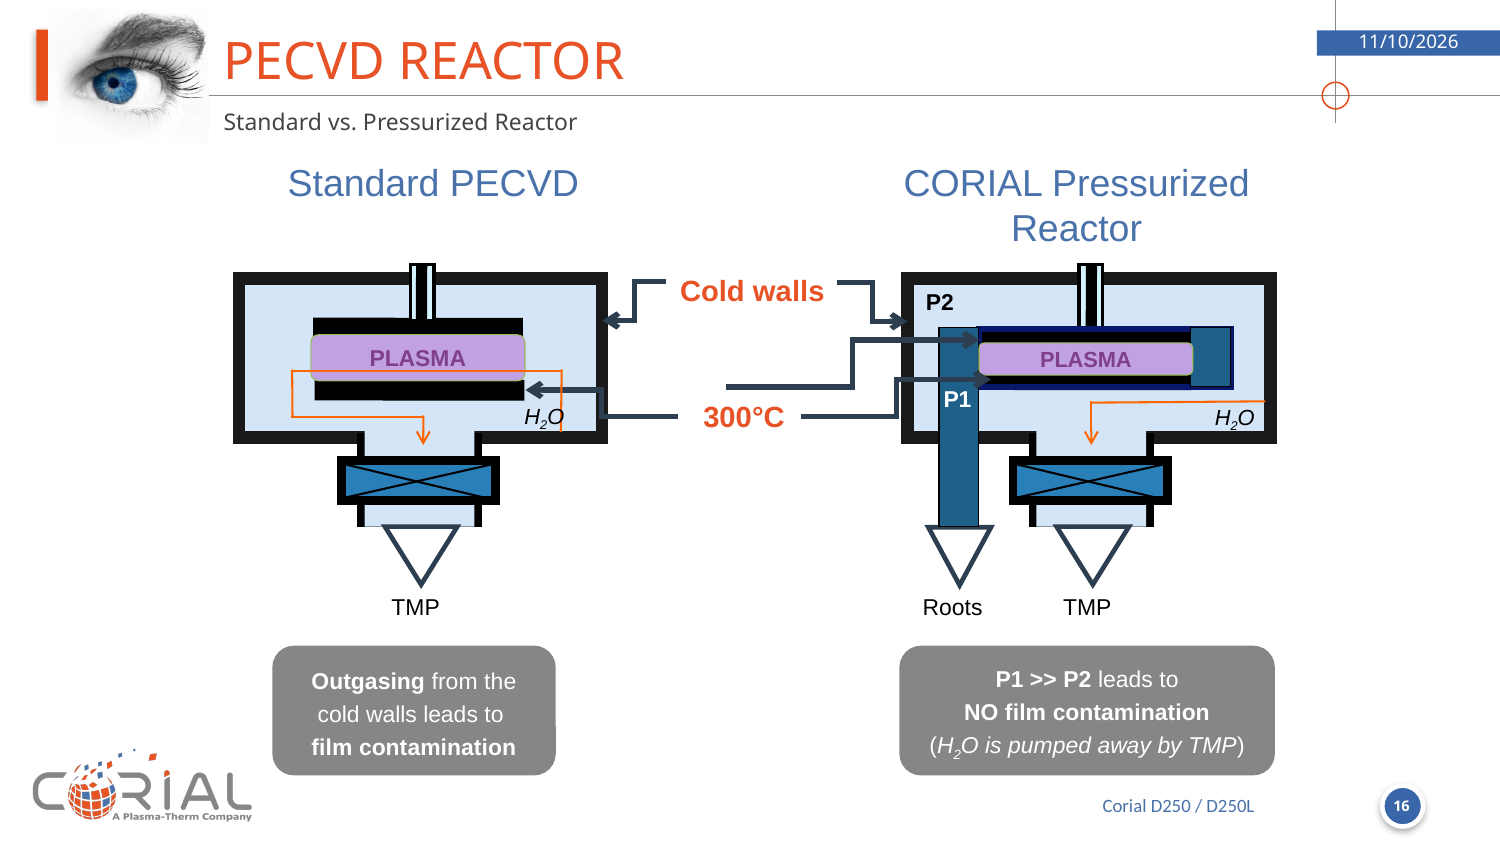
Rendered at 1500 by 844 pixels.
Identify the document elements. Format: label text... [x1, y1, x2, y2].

title Pecvd reactor [208, 20, 1318, 98]
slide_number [1316, 30, 1500, 56]
list Standard vs. Pressurized Reactor [208, 100, 622, 144]
slide_number 16 [1376, 785, 1427, 827]
footer Corial D250 / D250L [1021, 785, 1336, 824]
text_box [208, 150, 1276, 776]
picture [48, 9, 209, 144]
